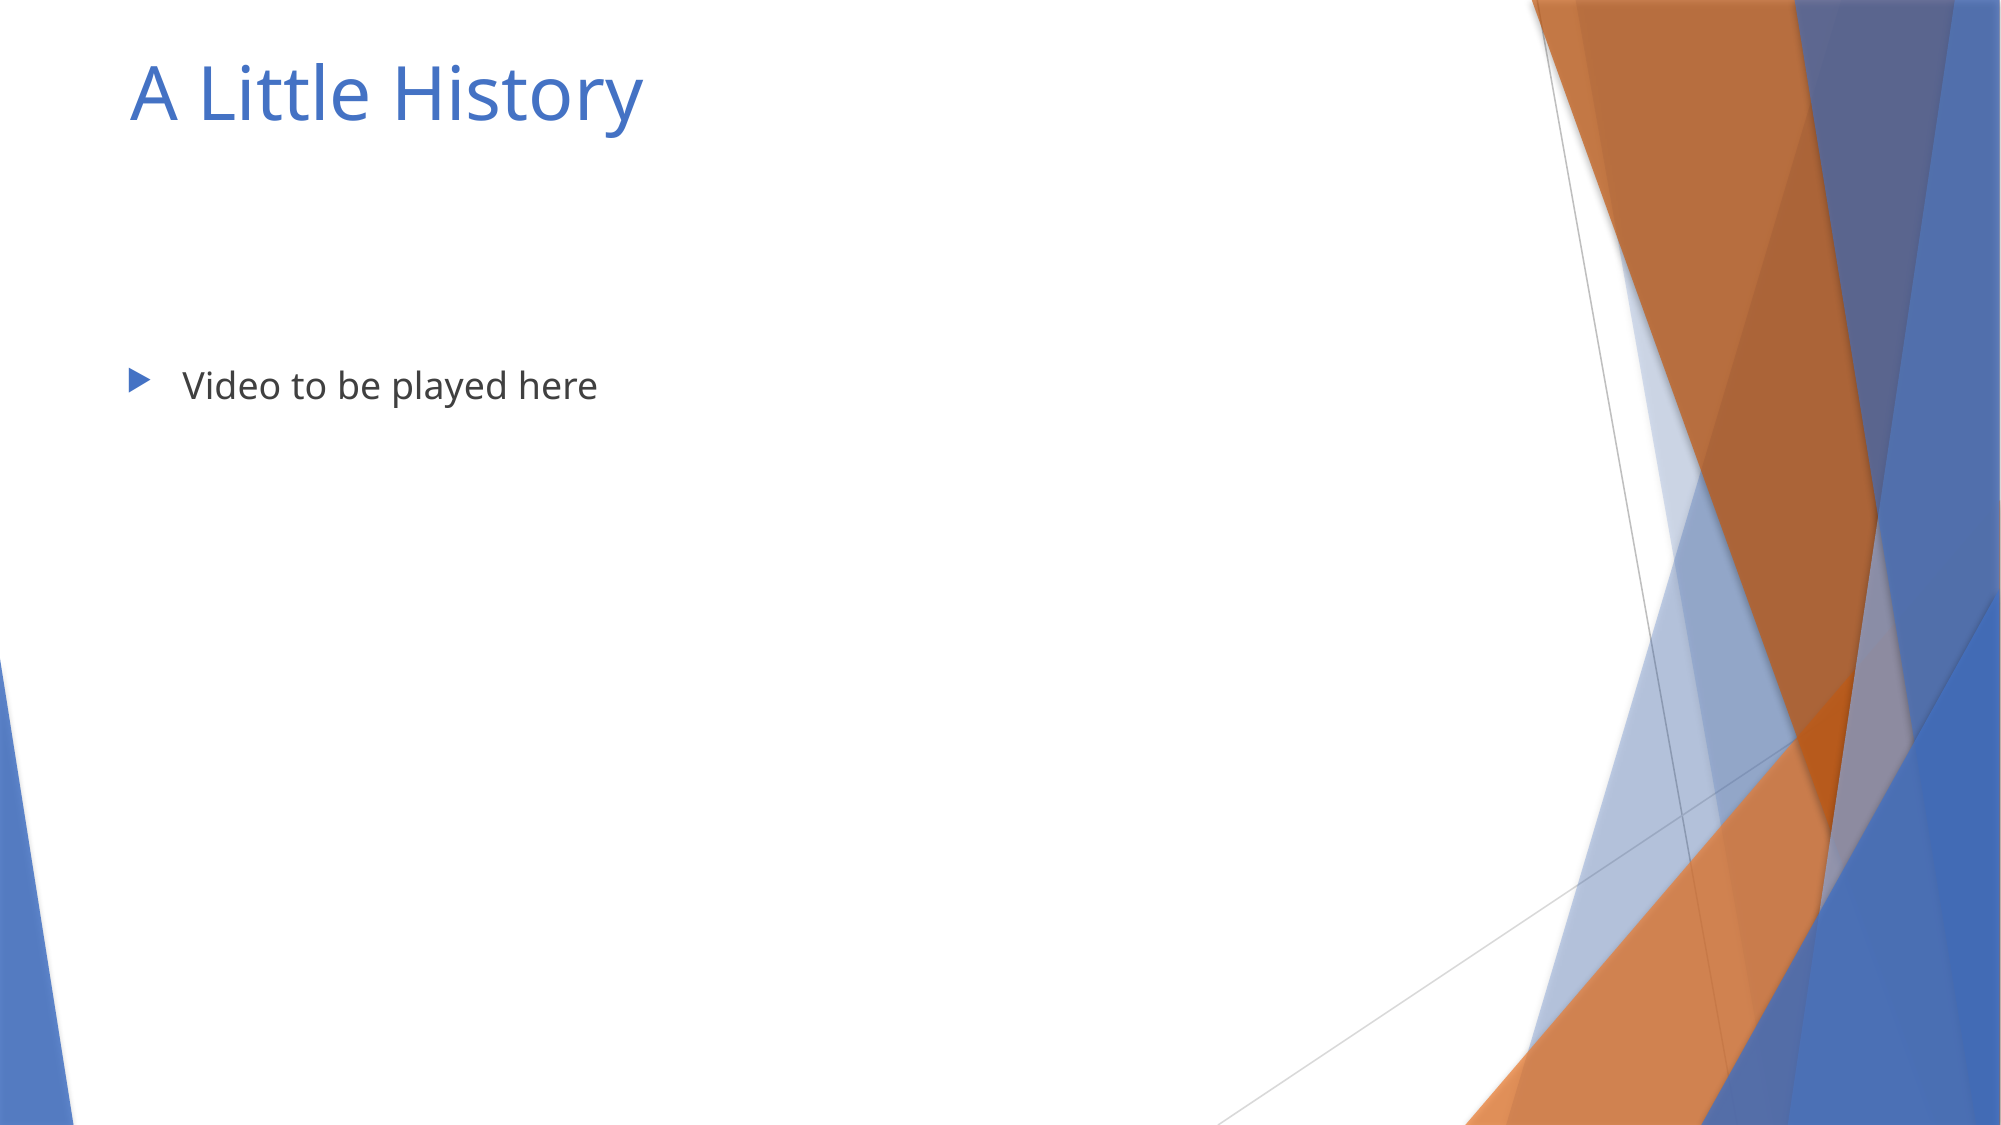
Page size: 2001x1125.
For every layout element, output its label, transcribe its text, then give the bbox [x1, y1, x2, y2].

list Video to be played here [111, 354, 1522, 992]
title A Little History [115, 38, 1526, 255]
